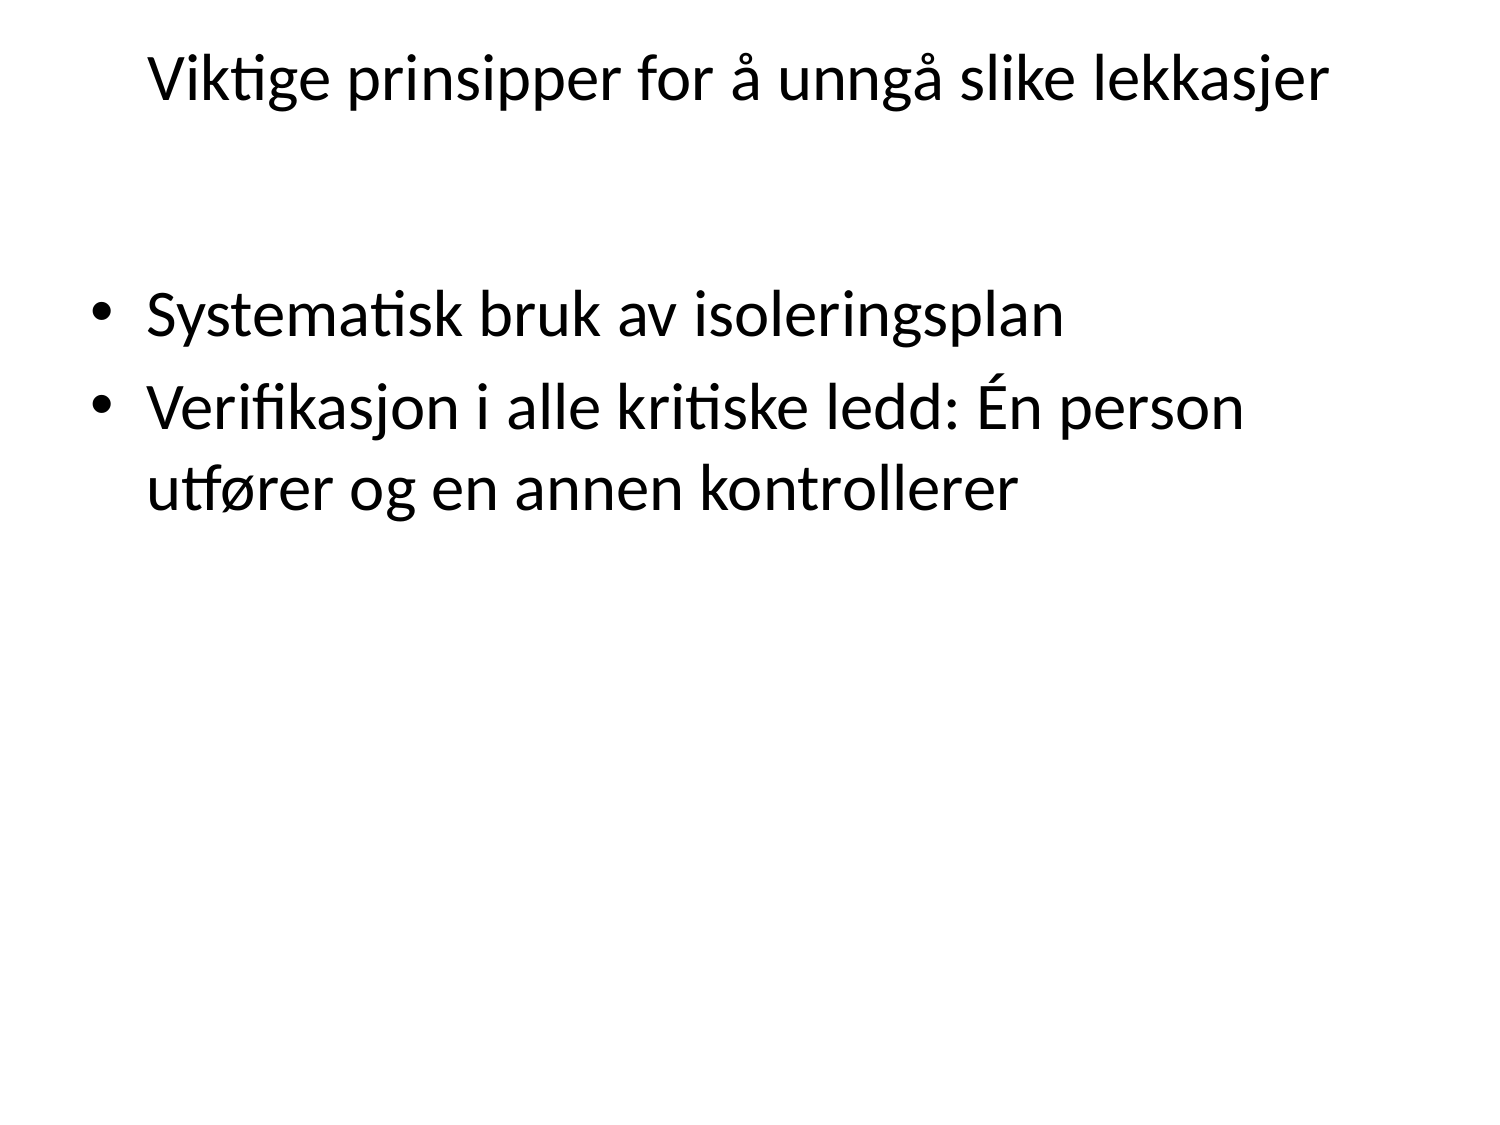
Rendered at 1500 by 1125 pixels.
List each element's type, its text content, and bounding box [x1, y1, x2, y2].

list Systematisk bruk av isoleringsplan Verifikasjon i alle kritiske ledd: Én person utfører og en annen kontrollerer [75, 262, 1425, 1005]
title Viktige prinsipper for å unngå slike lekkasjer [64, 19, 1415, 128]
